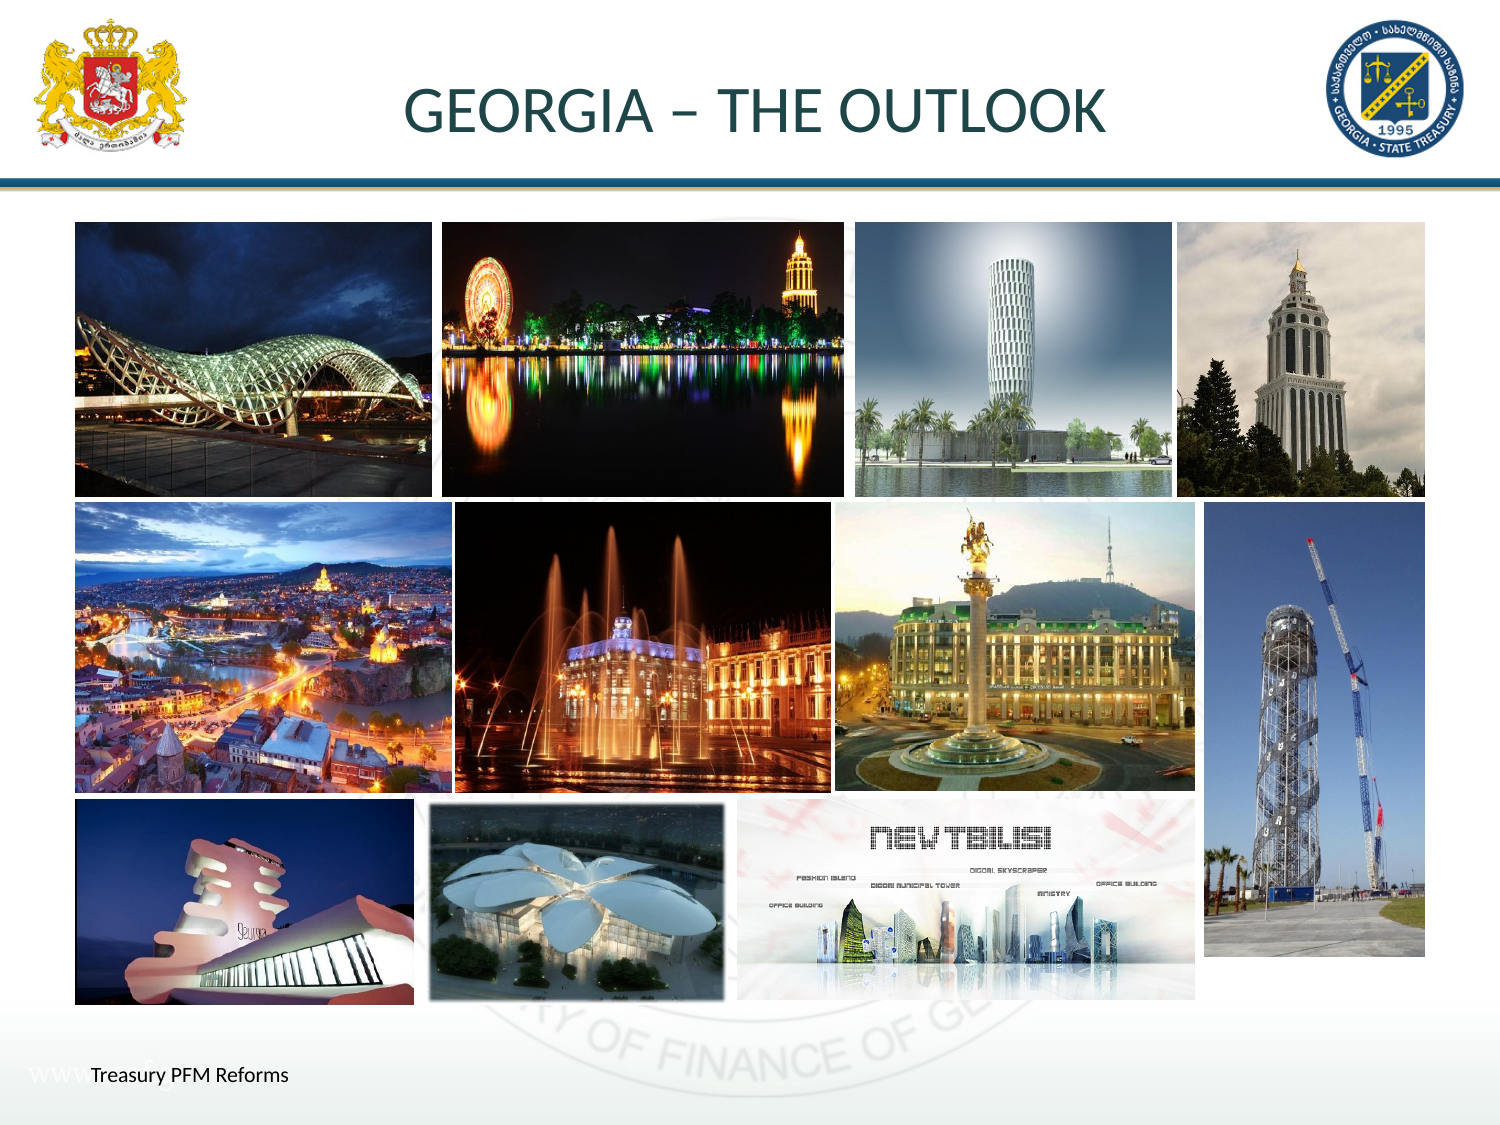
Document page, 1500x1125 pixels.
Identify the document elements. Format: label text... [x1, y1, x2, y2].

footer Treasury PFM Reforms [75, 1053, 997, 1102]
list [74, 222, 1426, 1006]
title Georgia – The Outlook [210, 23, 1302, 188]
picture [0, 0, 1500, 1125]
